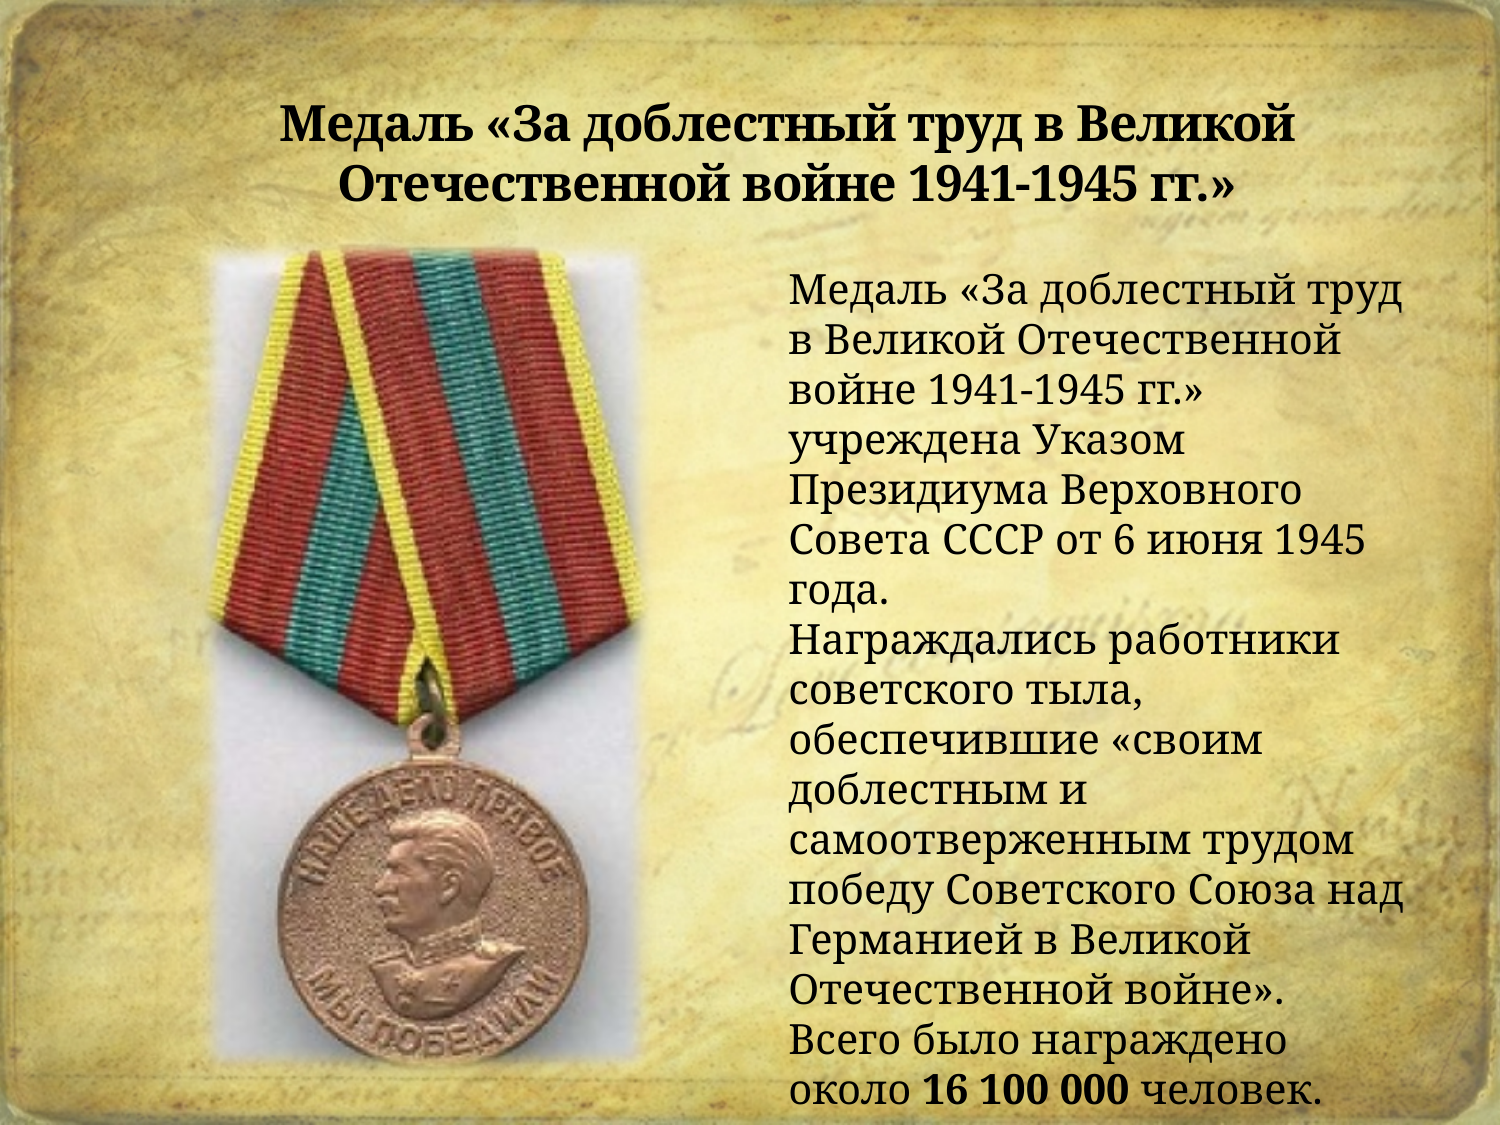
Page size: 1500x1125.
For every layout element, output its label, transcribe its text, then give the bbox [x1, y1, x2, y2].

title Медаль «За доблестный труд в Великой Отечественной войне 1941-1945 гг.» [112, 19, 1463, 220]
picture [0, 0, 1500, 1125]
text_box Медаль «За доблестный труд в Великой Отечественной войне 1941-1945 гг.» учреждена Указом Президиума Верховного Совета СССР от 6 июня 1945 года. Награждались работники советского тыла, обеспечившие «своим доблестным и самоотверженным трудом победу Советского Союза над Германией в Великой Отечественной войне». Всего было награждено около 16 100 000 человек. [773, 255, 1436, 1121]
